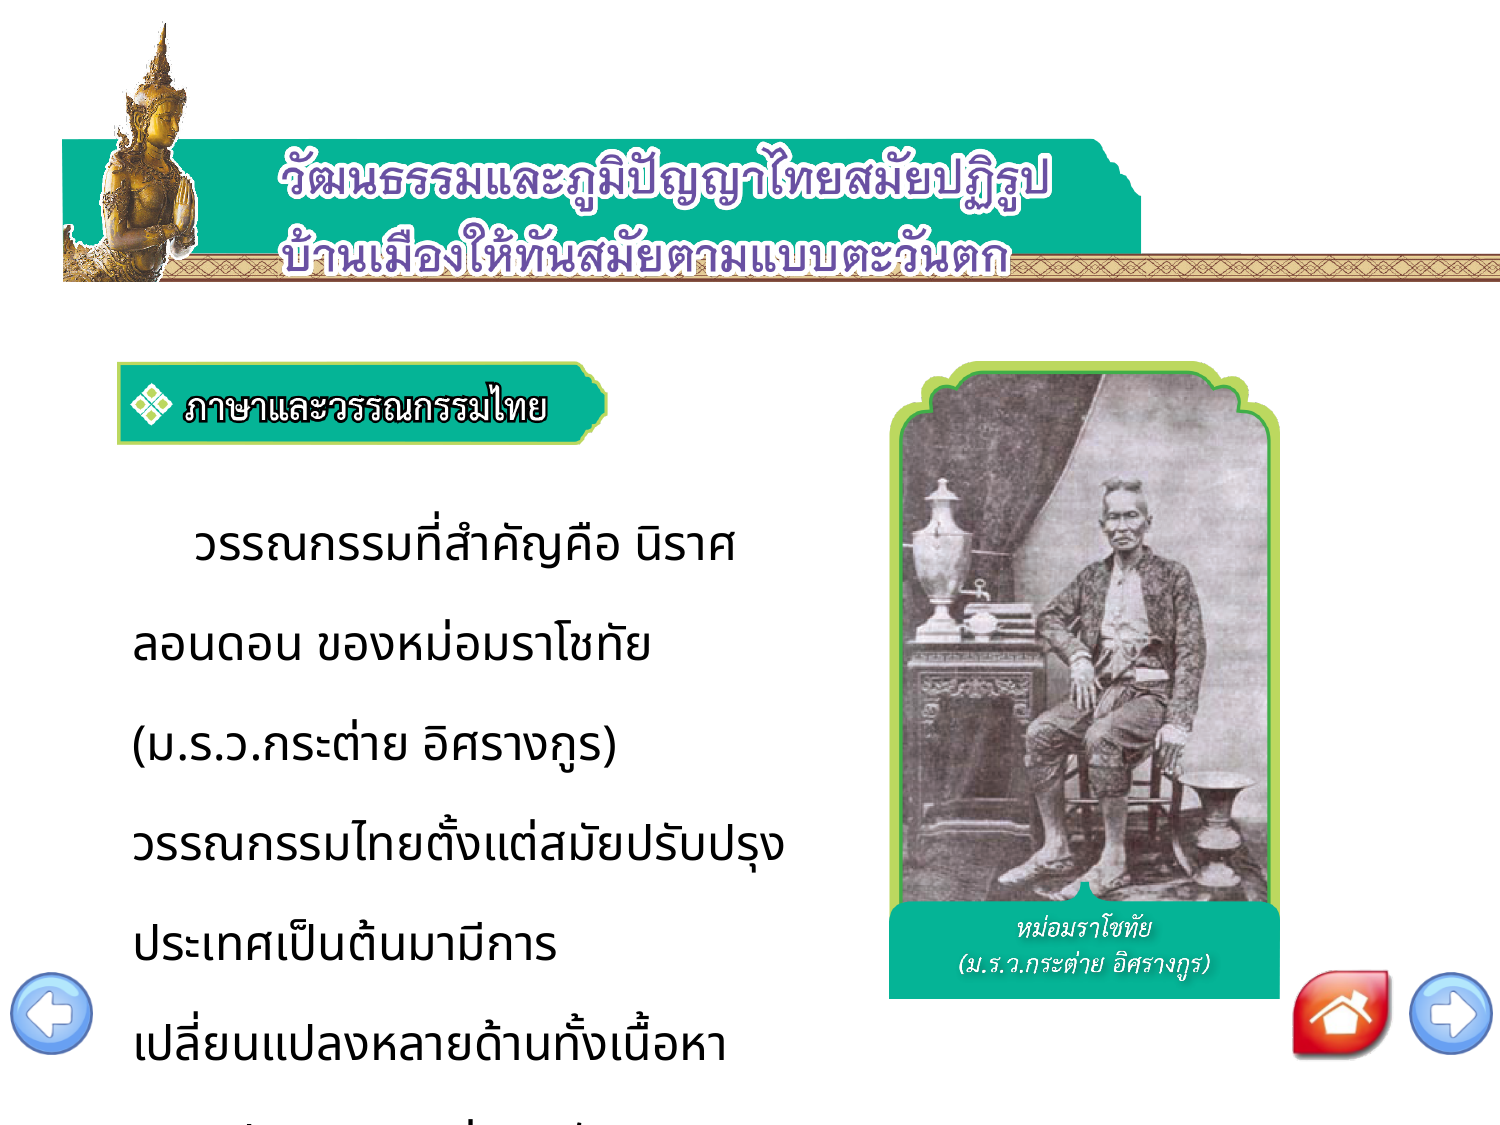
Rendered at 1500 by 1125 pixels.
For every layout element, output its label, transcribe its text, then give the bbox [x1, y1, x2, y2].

picture [889, 360, 1400, 1068]
picture [117, 360, 608, 445]
text_box วรรณกรรมที่สำคัญคือ นิราศลอนดอน ของหม่อมราโชทัย (ม.ร.ว.กระต่าย อิศรางกูร) วรรณกรรมไทยตั้งแต่สมัยปรับปรุงประเทศเป็นต้นมามีการเปลี่ยนแปลงหลายด้านทั้งเนื้อหาและรูปแบบตามอย่างตะวันตก ขณะเดียวกัน วรรณกรรมได้ขยายขอบเขตจากราชสำนักสู่สังคมภายนอกอย่างกว้างขวาง [117, 494, 809, 1125]
picture [10, 971, 94, 1056]
picture [62, 19, 1500, 282]
picture [1409, 972, 1493, 1056]
